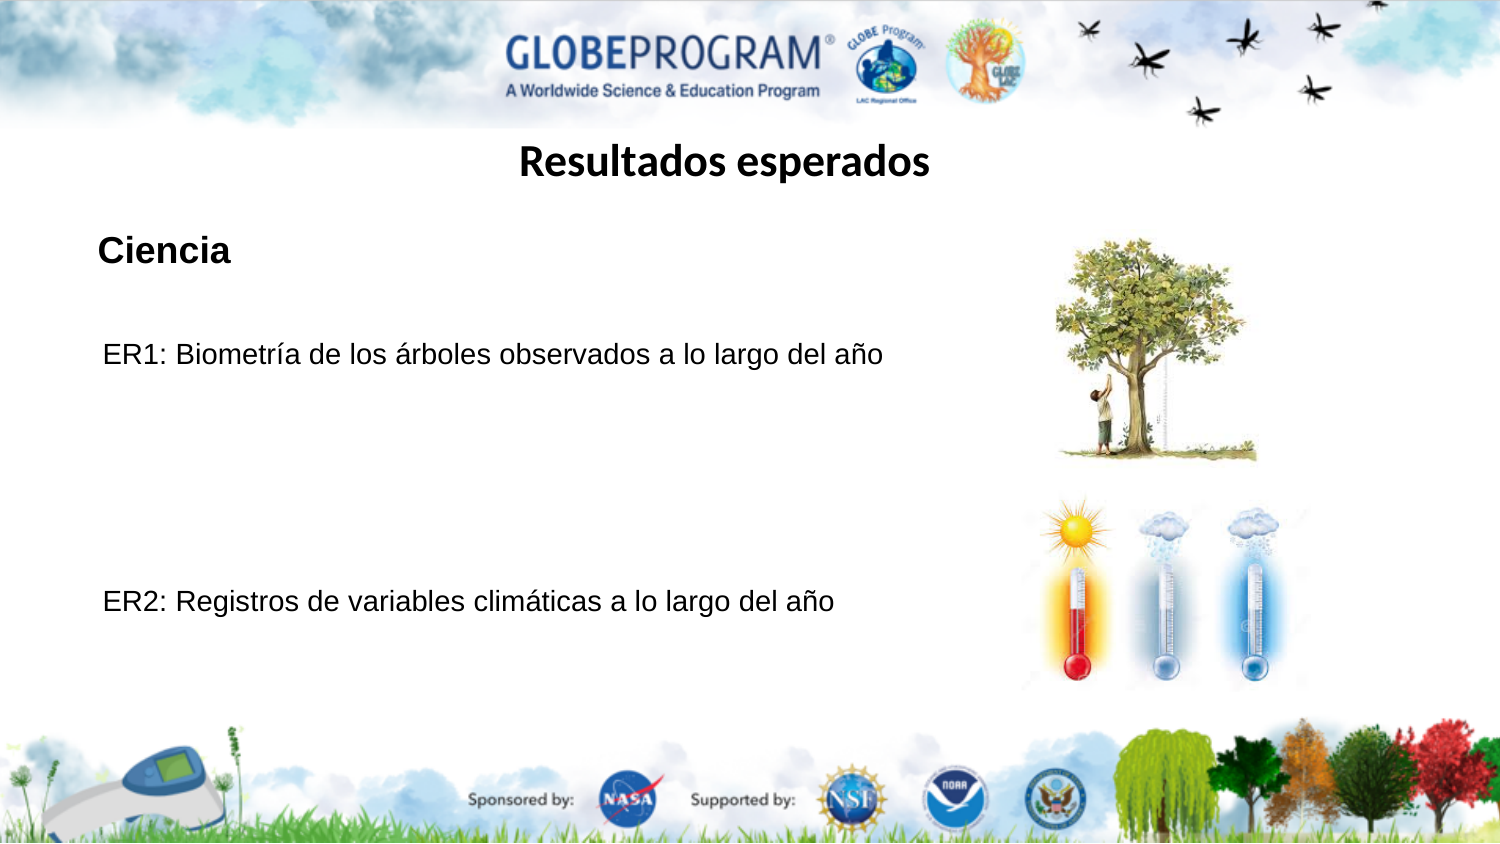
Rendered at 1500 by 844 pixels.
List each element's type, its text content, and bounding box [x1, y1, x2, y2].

title Resultados esperados [63, 121, 1386, 215]
text_box ER2: Registros de variables climáticas a lo largo del año [87, 575, 914, 626]
picture [0, 0, 1500, 843]
list Ciencia [63, 215, 1437, 710]
text_box ER1: Biometría de los árboles observados a lo largo del año [87, 327, 986, 378]
